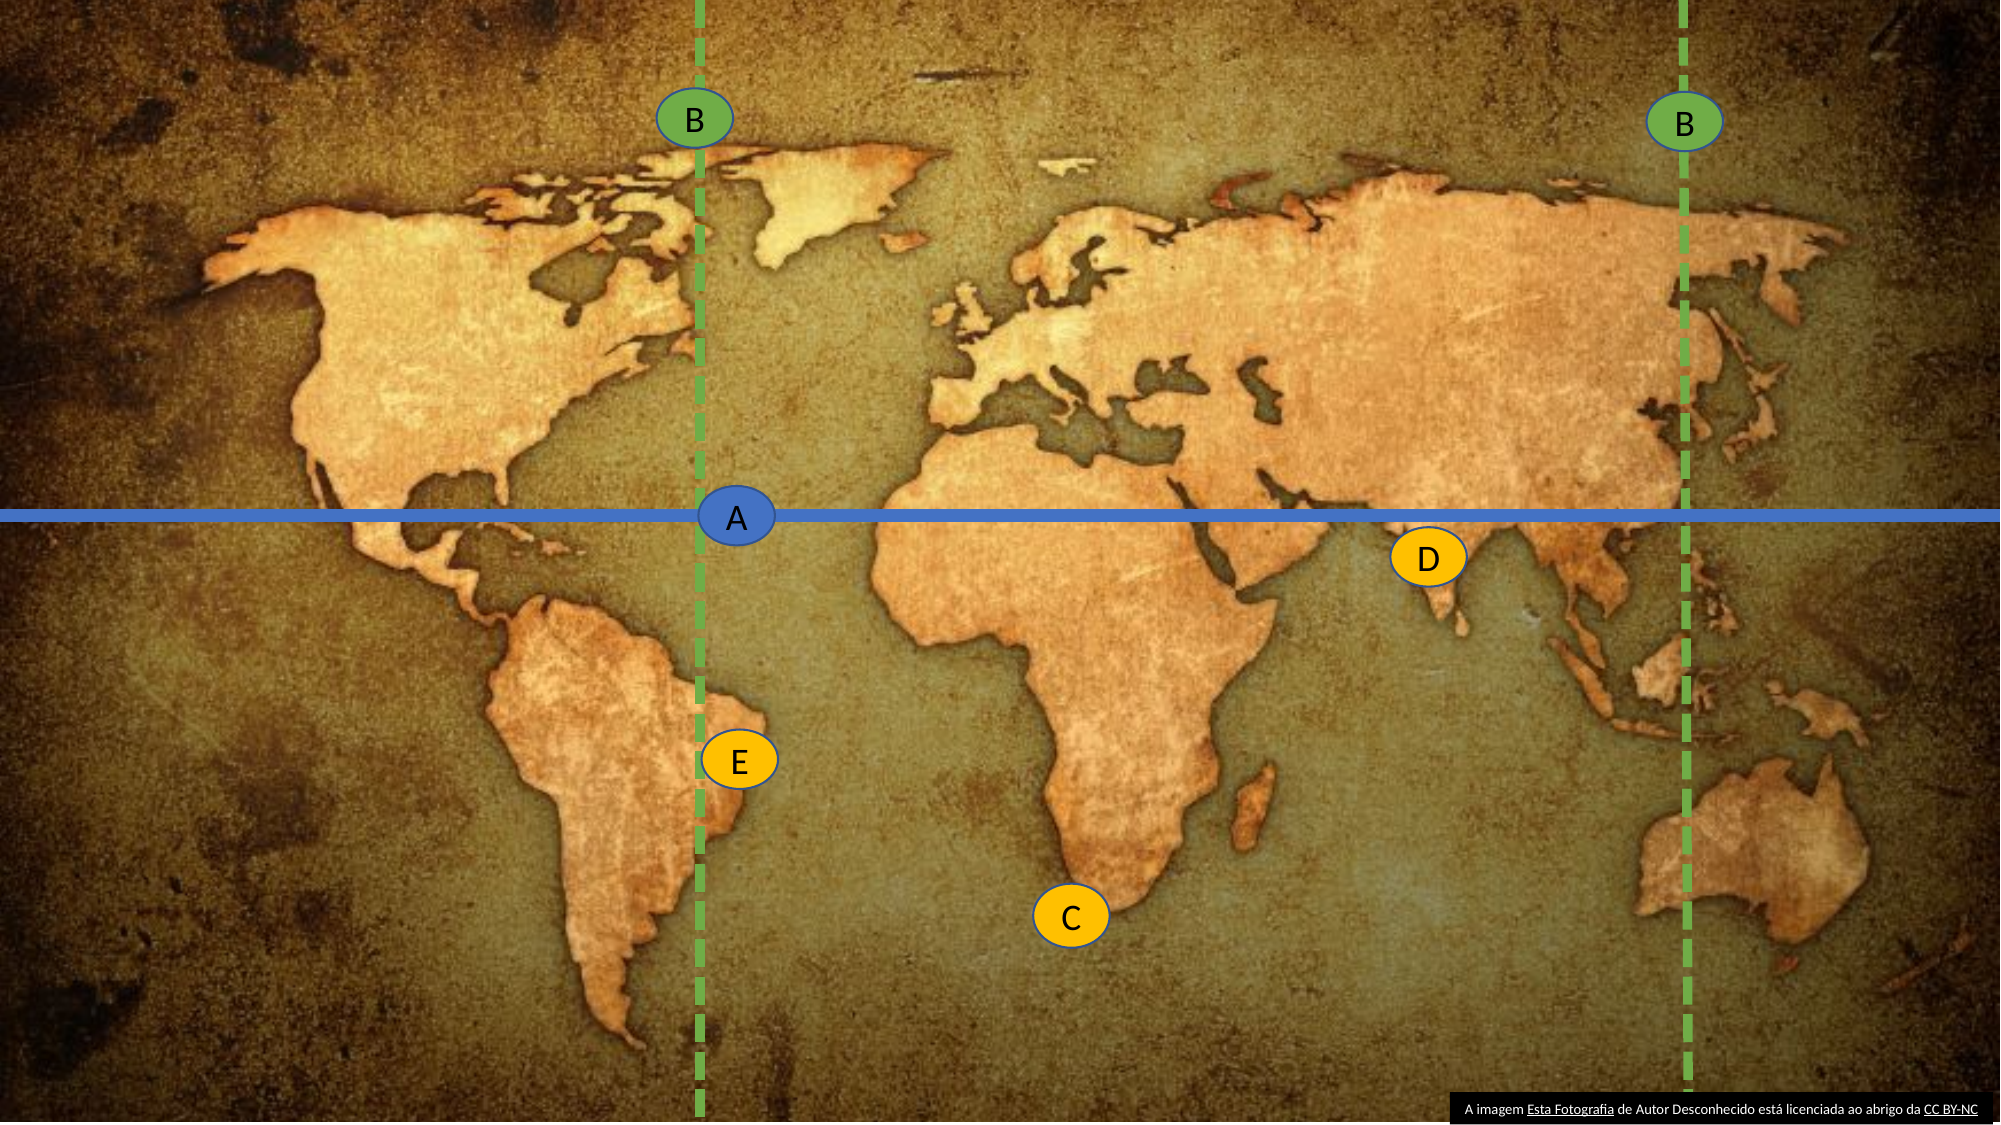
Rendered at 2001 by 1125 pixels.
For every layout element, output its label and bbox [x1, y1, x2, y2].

text_box [0, 0, 2000, 1125]
